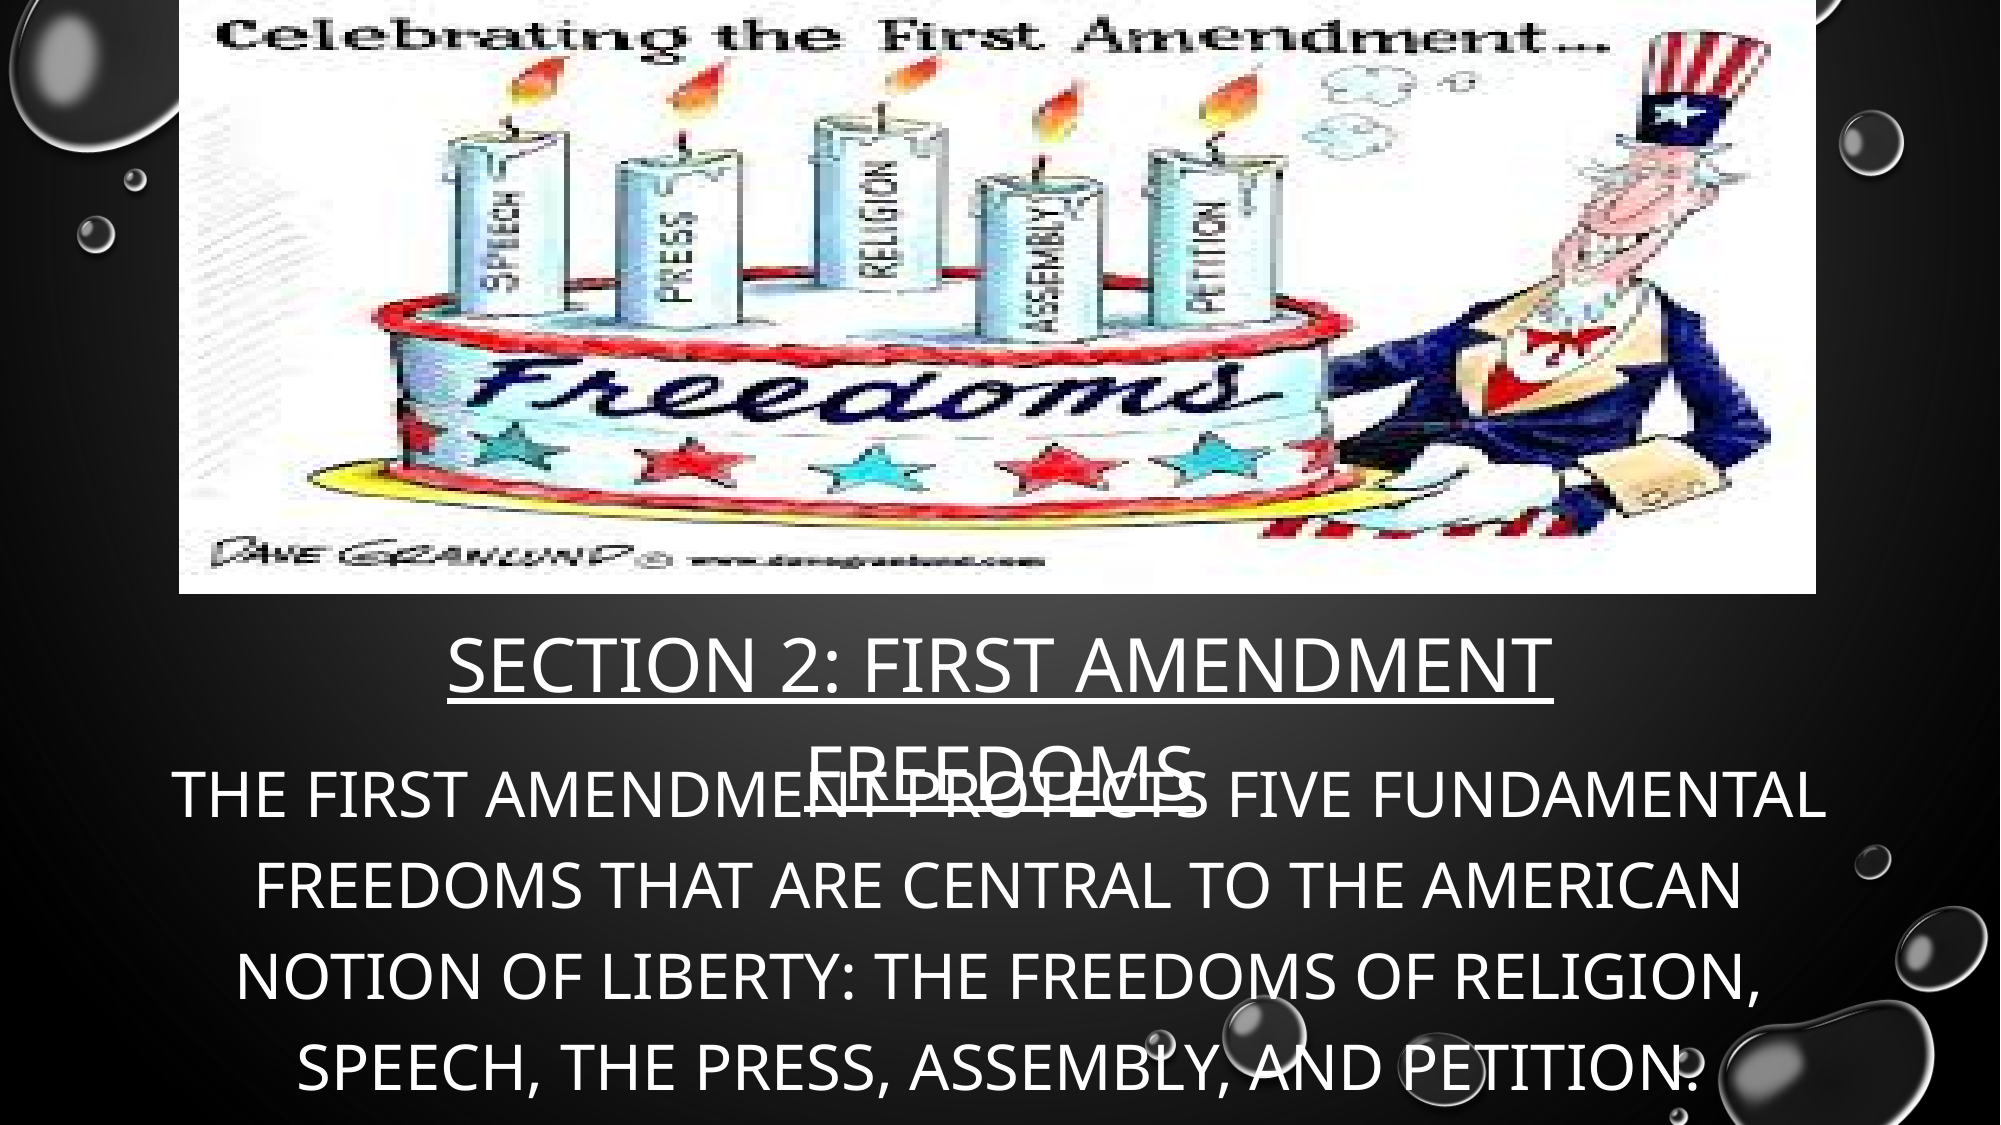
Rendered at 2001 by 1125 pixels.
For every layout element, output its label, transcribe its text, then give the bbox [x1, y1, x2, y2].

picture [0, 0, 2000, 1125]
list The first amendment protects five fundamental freedoms that are central to the American notion of liberty: the freedoms of religion, speech, the press, assembly, and petition. [149, 717, 1851, 1125]
list Section 2: First Amendment Freedoms [282, 604, 1718, 690]
